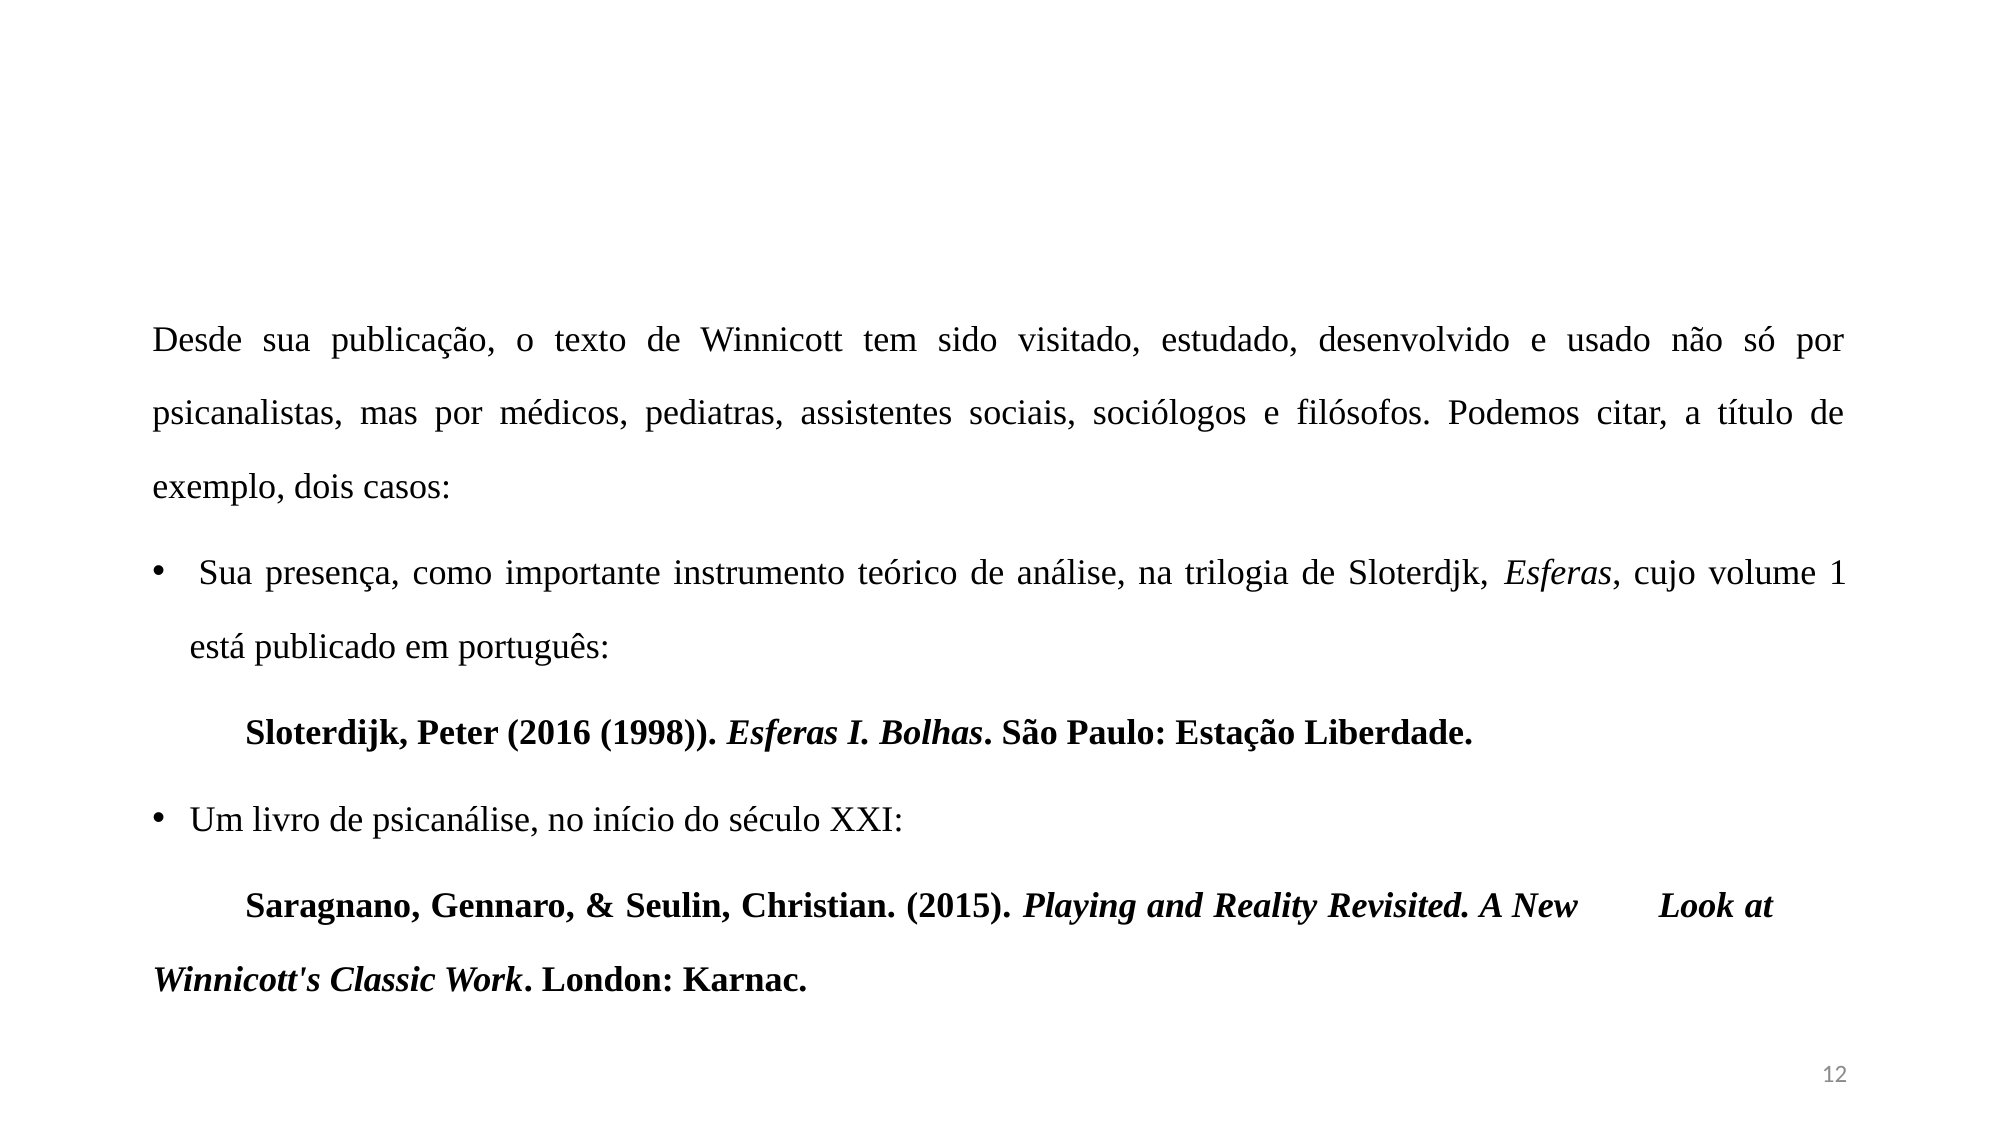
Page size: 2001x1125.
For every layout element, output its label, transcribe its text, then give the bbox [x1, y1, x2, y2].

list Desde sua publicação, o texto de Winnicott tem sido visitado, estudado, desenvolvido e usado não só por psicanalistas, mas por médicos, pediatras, assistentes sociais, sociólogos e filósofos. Podemos citar, a título de exemplo, dois casos: Sua presença, como importante instrumento teórico de análise, na trilogia de Sloterdjk, Esferas, cujo volume 1 está publicado em português: Sloterdijk, Peter (2016 (1998)). Esferas I. Bolhas. São Paulo: Estação Liberdade. Um livro de psicanálise, no início do século XXI: Saragnano, Gennaro, & Seulin, Christian. (2015). Playing and Reality Revisited. A New Look at Winnicott's Classic Work. London: Karnac. [137, 277, 1863, 1014]
slide_number 12 [1412, 1042, 1863, 1103]
